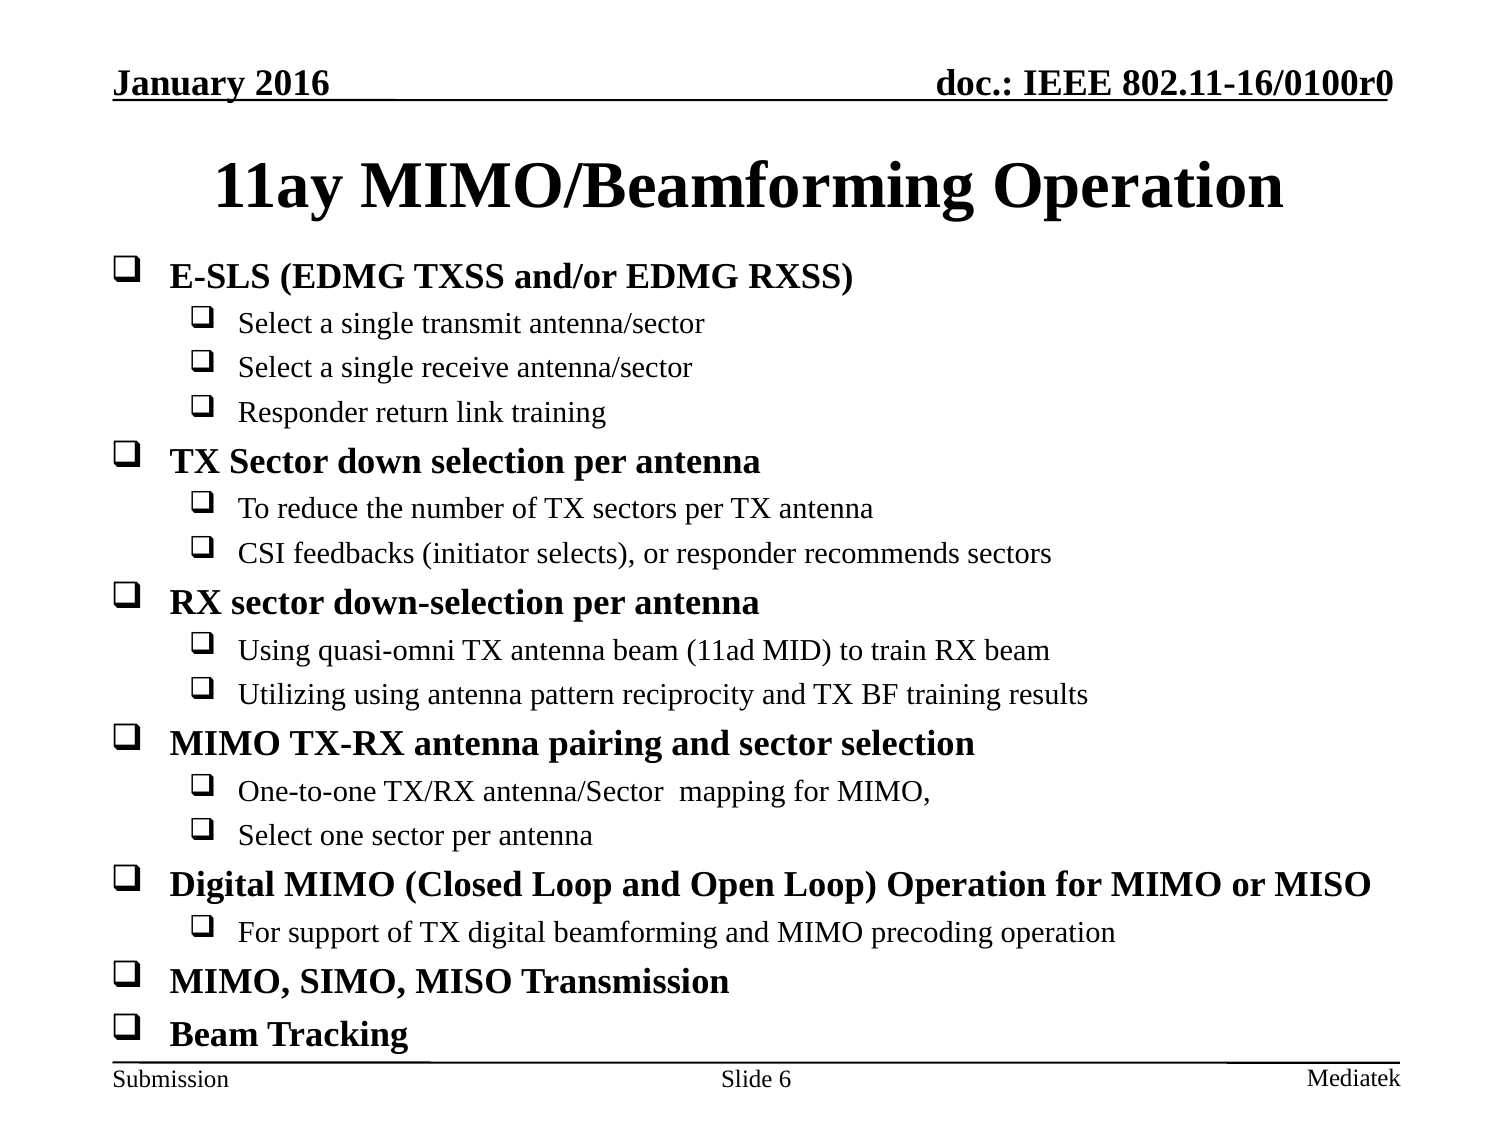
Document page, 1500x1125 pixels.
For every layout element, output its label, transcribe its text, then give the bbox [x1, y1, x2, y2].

title 11ay MIMO/Beamforming Operation [112, 112, 1388, 244]
slide_number 6 [712, 1061, 800, 1123]
list E-SLS (EDMG TXSS and/or EDMG RXSS) Select a single transmit antenna/sector Select a single receive antenna/sector Responder return link training TX Sector down selection per antenna To reduce the number of TX sectors per TX antenna CSI feedbacks (initiator selects), or responder recommends sectors RX sector down-selection per antenna Using quasi-omni TX antenna beam (11ad MID) to train RX beam Utilizing using antenna pattern reciprocity and TX BF training results MIMO TX-RX antenna pairing and sector selection One-to-one TX/RX antenna/Sector mapping for MIMO, Select one sector per antenna Digital MIMO (Closed Loop and Open Loop) Operation for MIMO or MISO For support of TX digital beamforming and MIMO precoding operation MIMO, SIMO, MISO Transmission Beam Tracking [95, 244, 1431, 1063]
